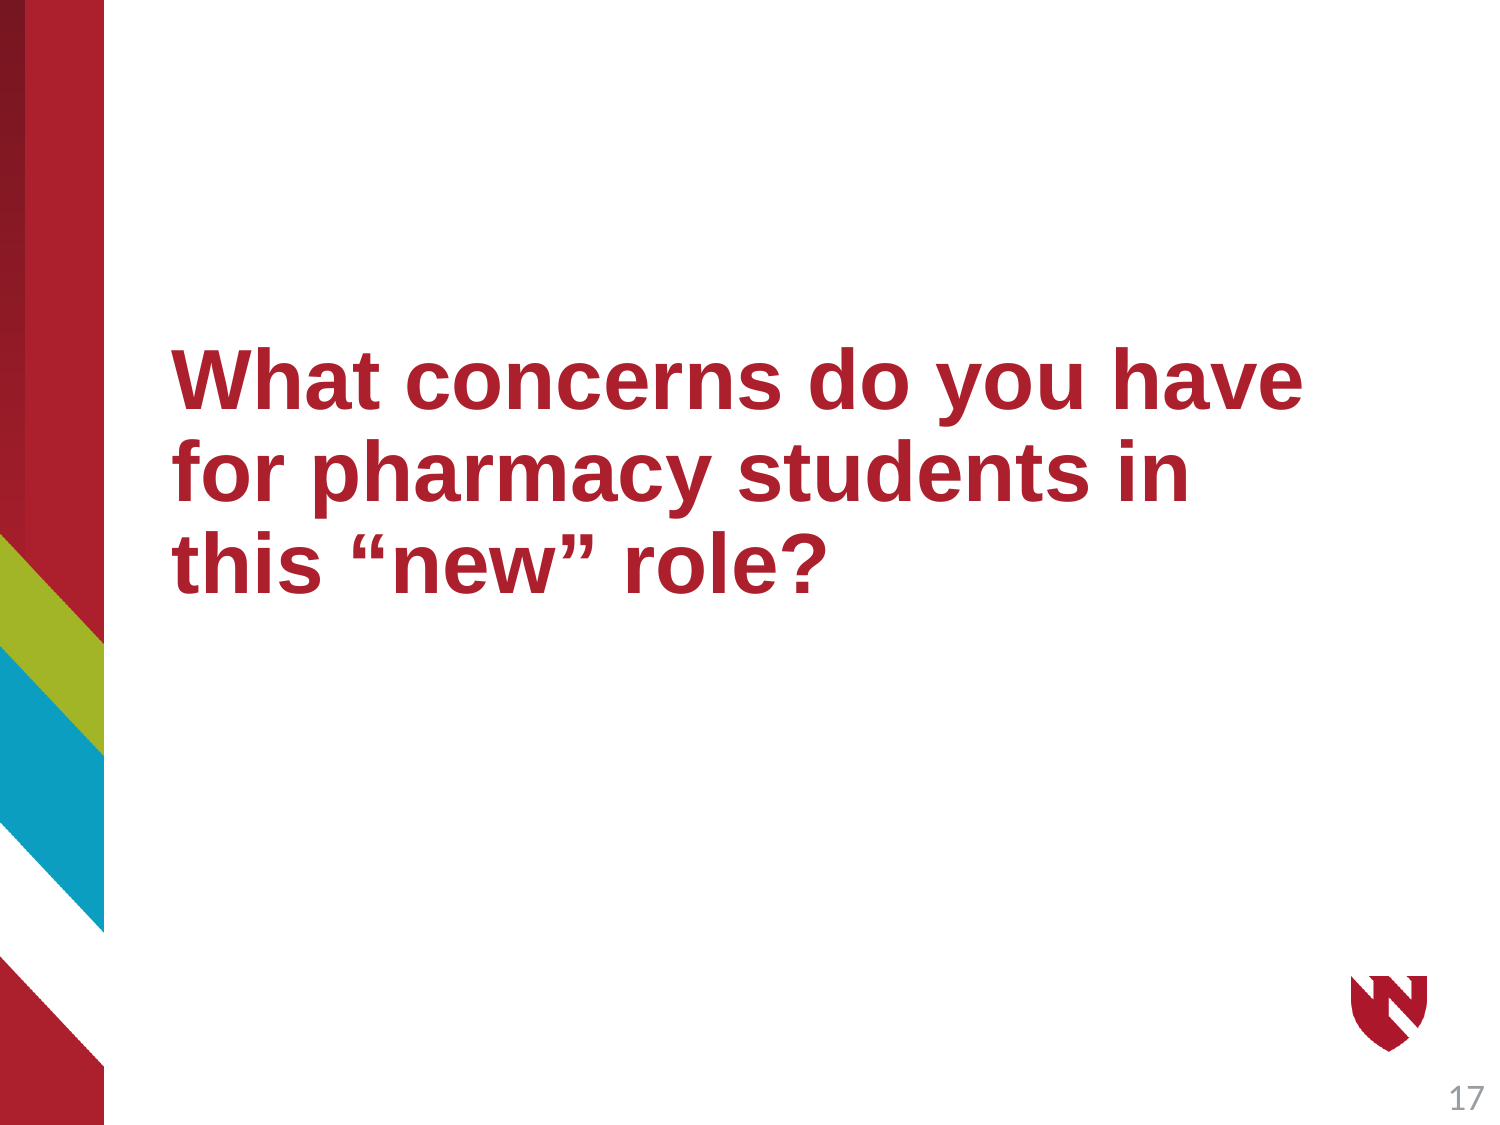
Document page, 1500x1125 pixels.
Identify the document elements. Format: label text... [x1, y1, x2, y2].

picture [0, 0, 1500, 1125]
slide_number 17 [1292, 1065, 1500, 1125]
list What concerns do you have for pharmacy students in this “new” role? [156, 327, 1352, 957]
